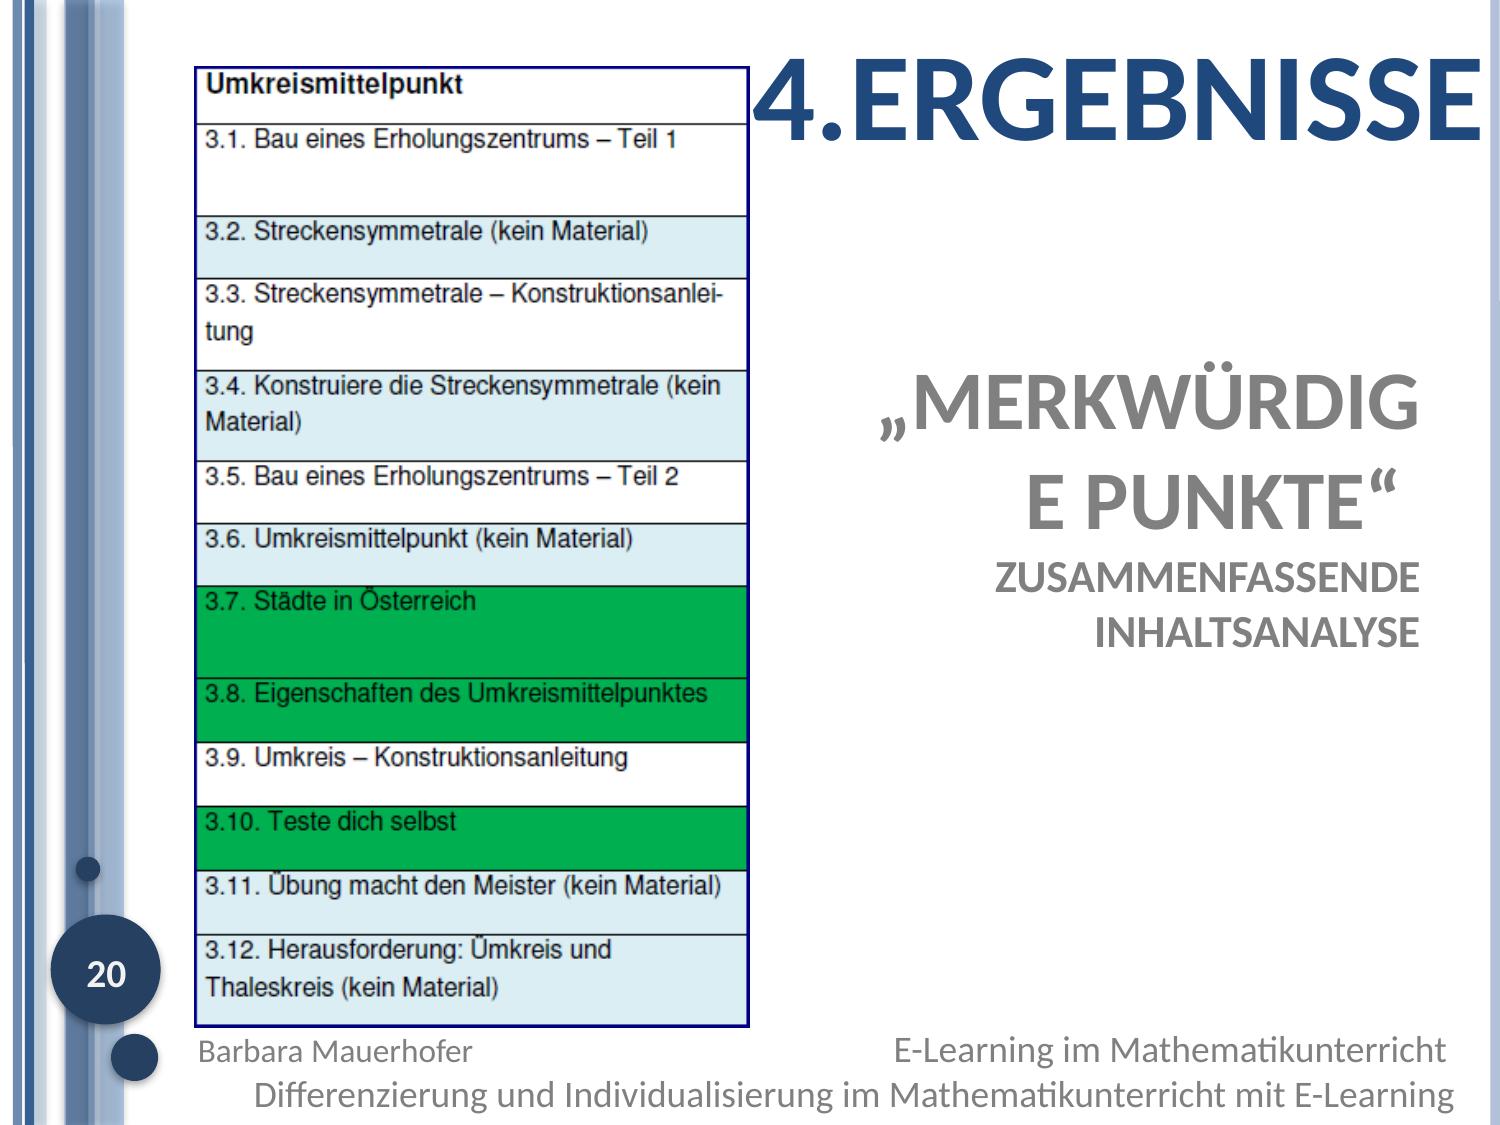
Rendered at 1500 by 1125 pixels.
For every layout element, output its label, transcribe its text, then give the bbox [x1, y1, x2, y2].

text_box „Merkwürdige Punkte“ Zusammenfassende Inhaltsanalyse [819, 218, 1437, 860]
text_box 4.Ergebnisse [176, 30, 1500, 173]
picture [194, 65, 751, 1028]
text_box Barbara Mauerhofer E-Learning im Mathematikunterricht Differenzierung und Individualisierung im Mathematikunterricht mit E-Learning [181, 1045, 1473, 1096]
text_box 20 [64, 940, 148, 1003]
